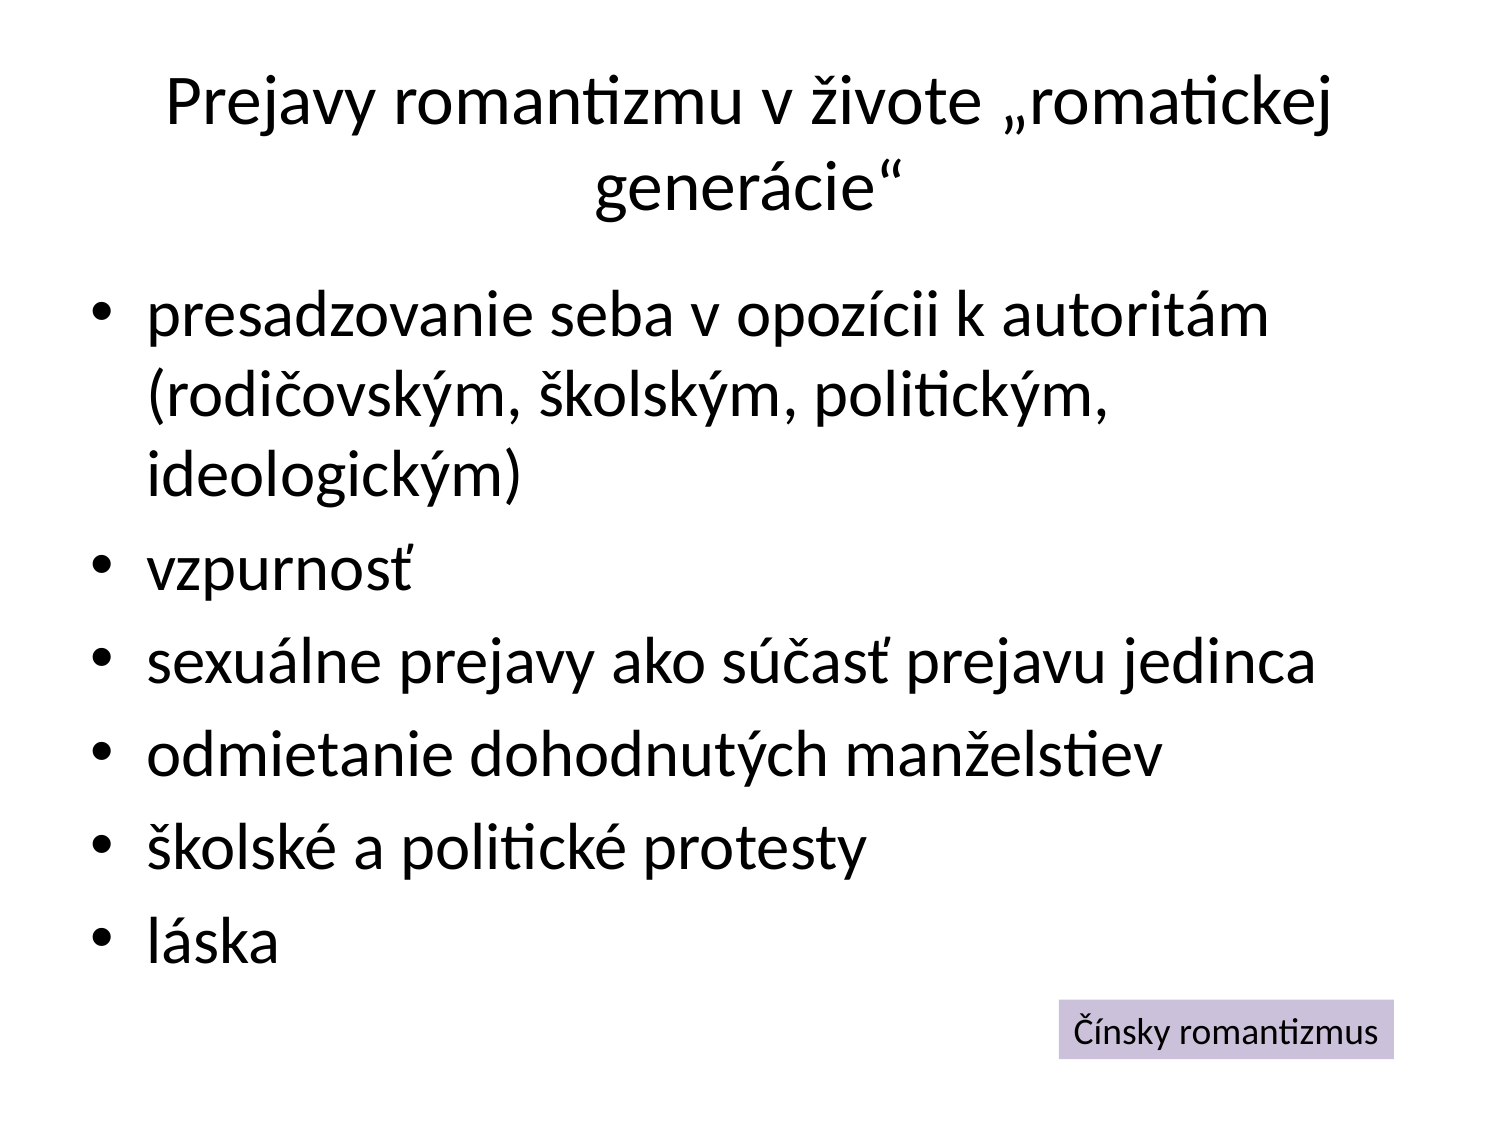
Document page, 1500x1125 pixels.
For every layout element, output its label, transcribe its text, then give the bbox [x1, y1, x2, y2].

text_box Čínsky romantizmus [1058, 999, 1394, 1060]
list presadzovanie seba v opozícii k autoritám (rodičovským, školským, politickým, ideologickým) vzpurnosť sexuálne prejavy ako súčasť prejavu jedinca odmietanie dohodnutých manželstiev školské a politické protesty láska [75, 262, 1425, 1005]
title Prejavy romantizmu v živote „romatickej generácie“ [75, 45, 1425, 233]
